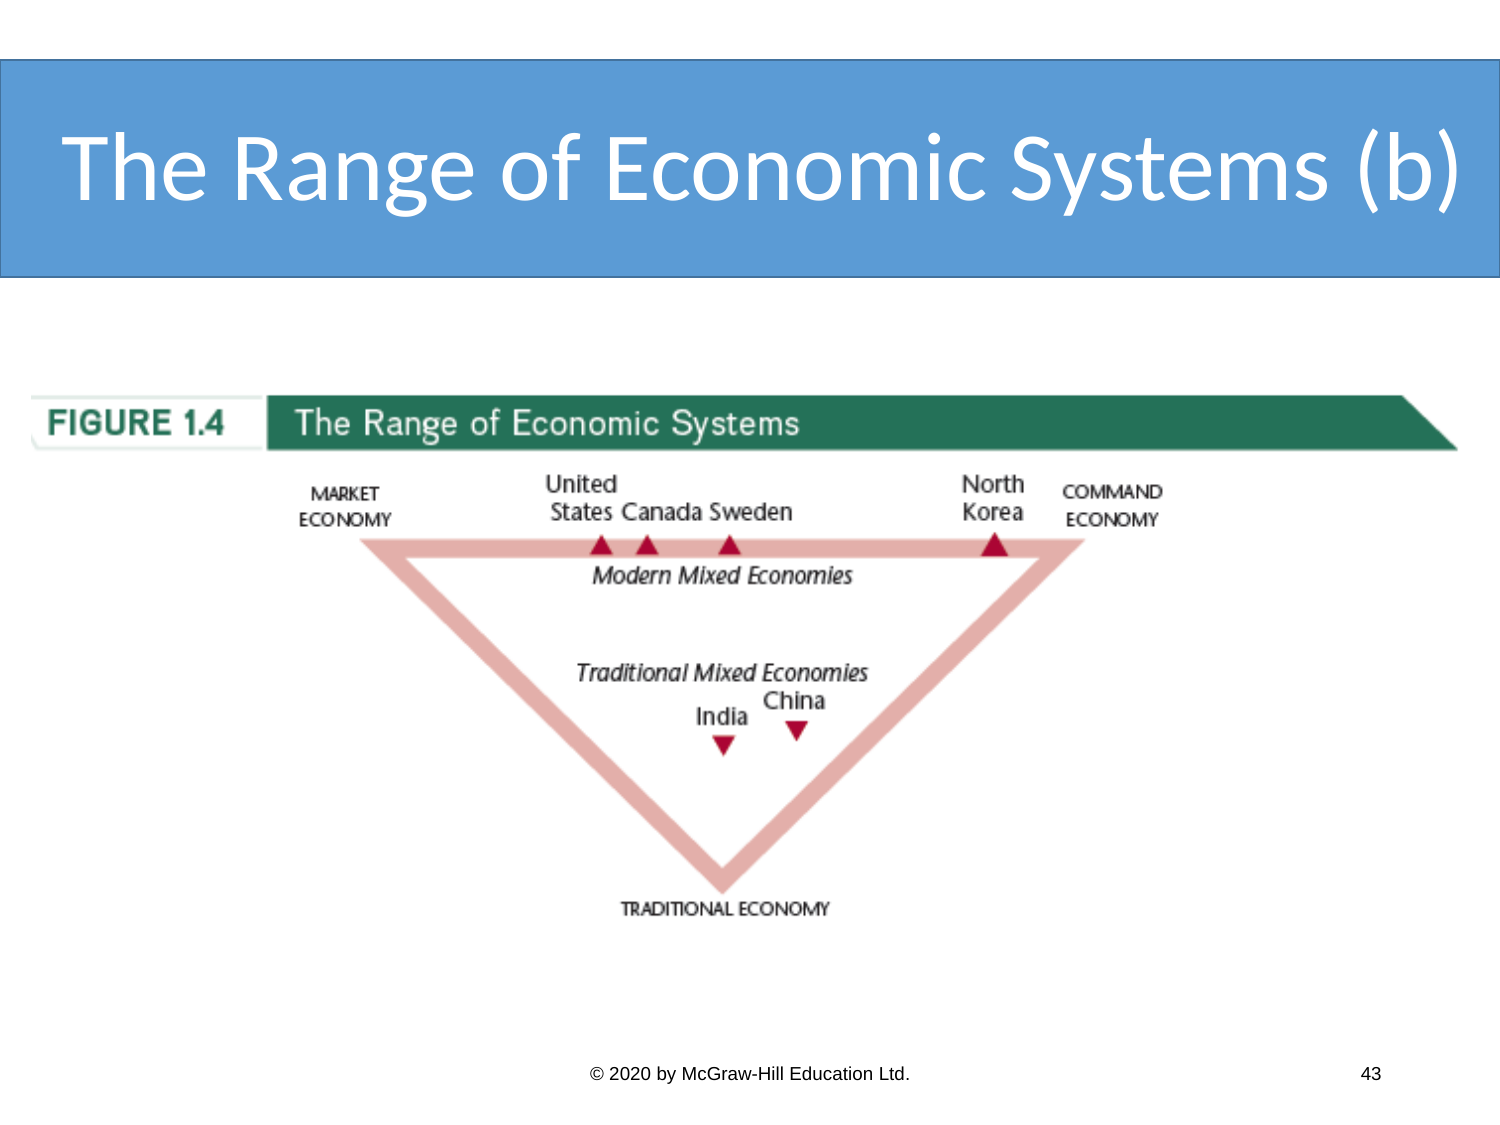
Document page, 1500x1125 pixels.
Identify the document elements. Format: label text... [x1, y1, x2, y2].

title The Range of Economic Systems (b) [0, 59, 1500, 278]
footer © 2020 by McGraw-Hill Education Ltd. [496, 1042, 1004, 1103]
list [31, 374, 1468, 938]
slide_number 43 [1059, 1042, 1397, 1103]
